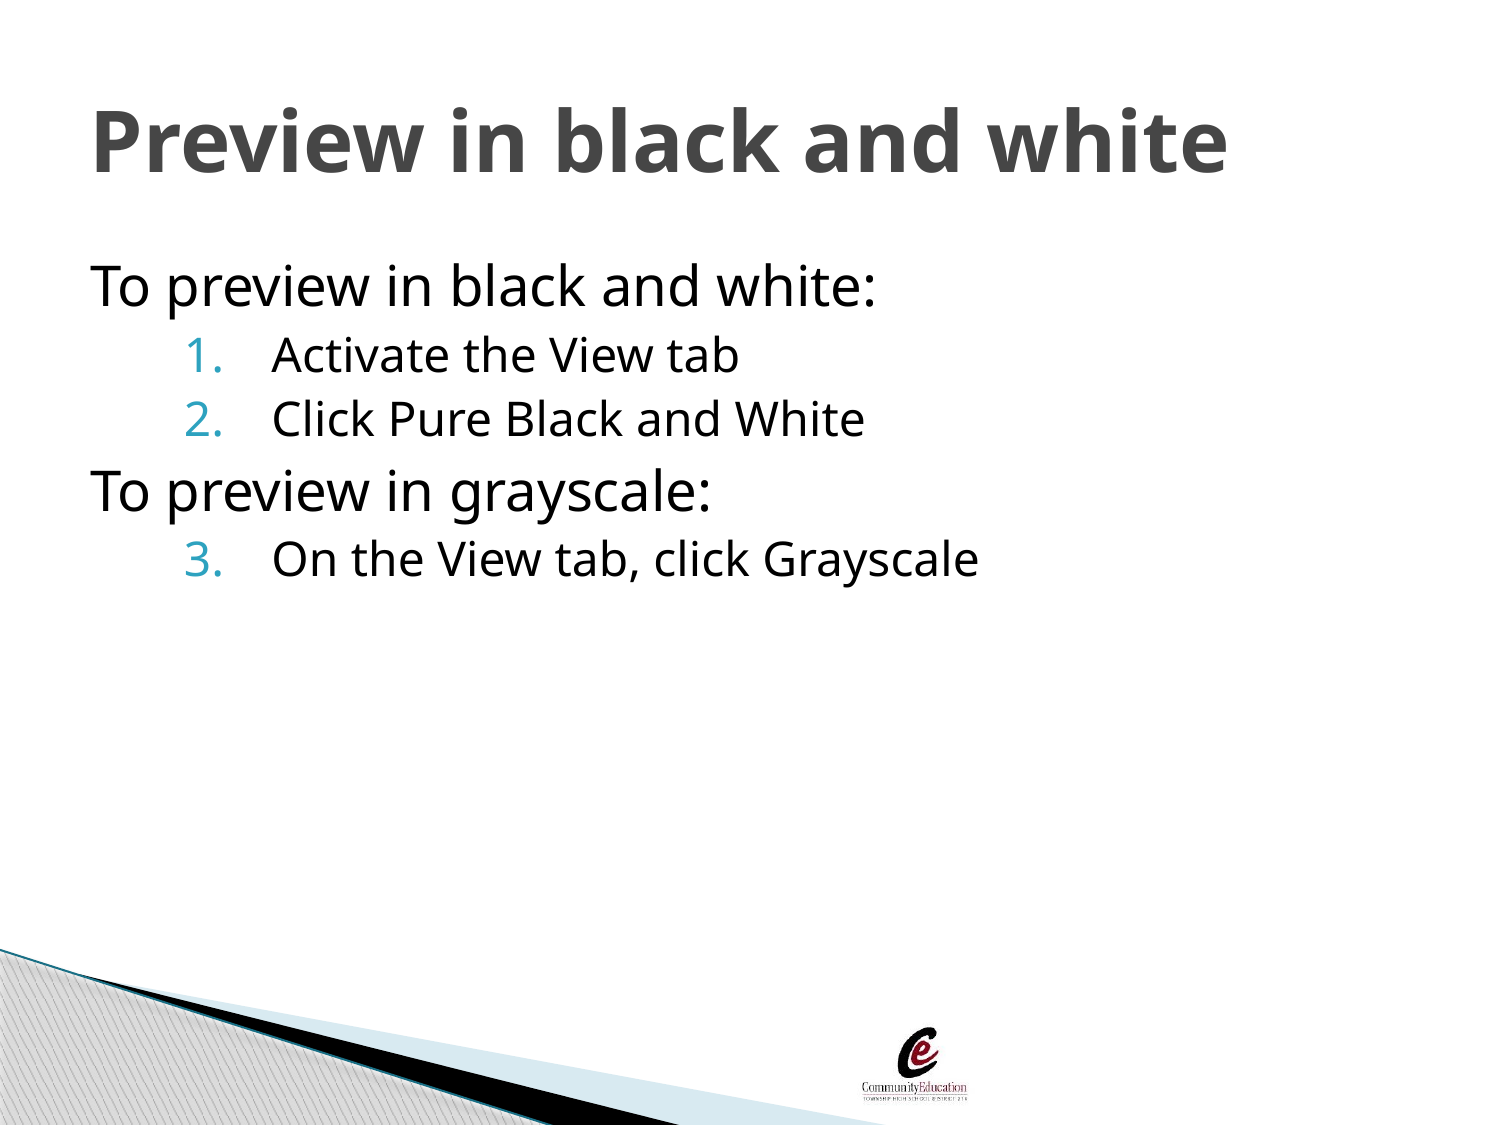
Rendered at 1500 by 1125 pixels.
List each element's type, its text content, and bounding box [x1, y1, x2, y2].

title Preview in black and white [75, 45, 1425, 233]
list To preview in black and white: Activate the View tab Click Pure Black and White To preview in grayscale: On the View tab, click Grayscale [74, 242, 1426, 986]
picture [851, 1010, 979, 1106]
